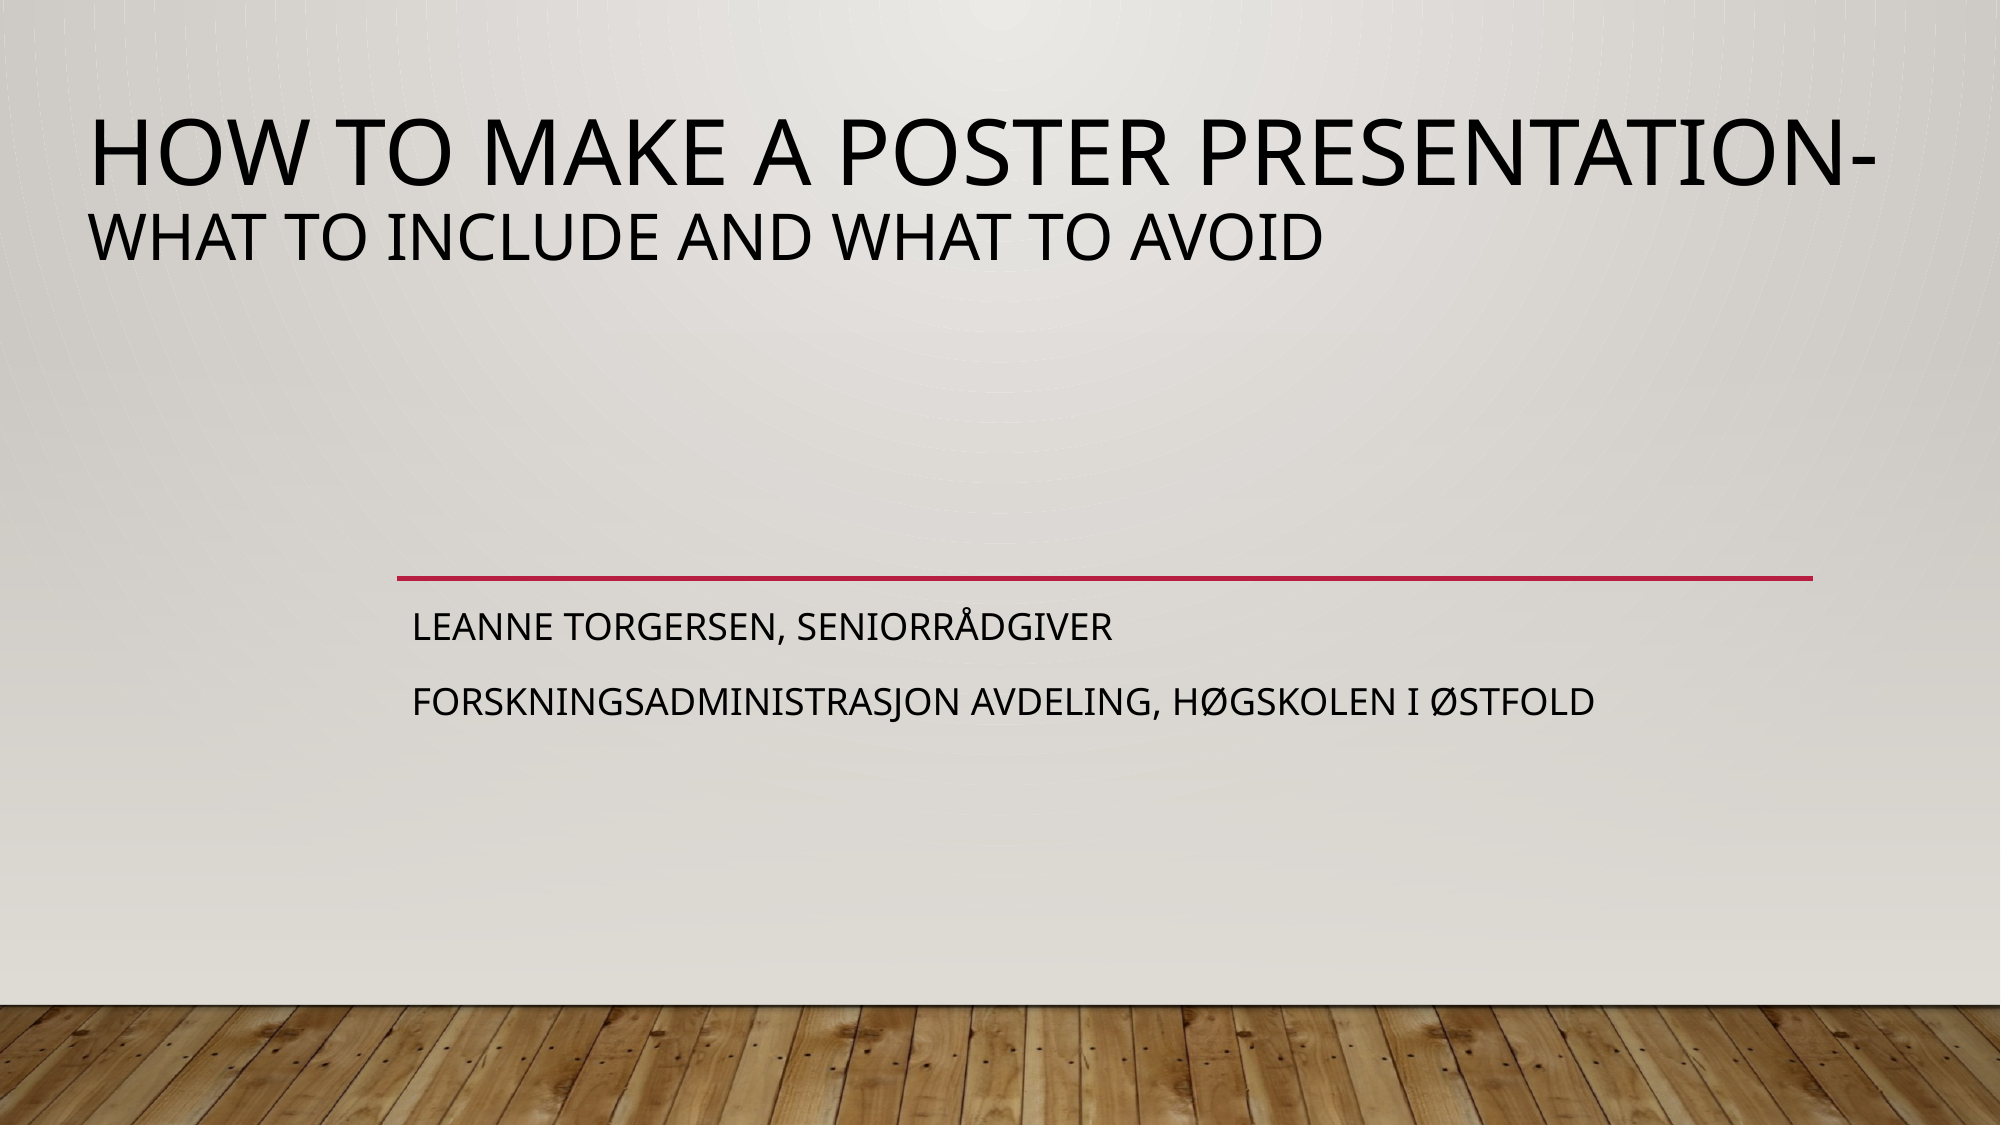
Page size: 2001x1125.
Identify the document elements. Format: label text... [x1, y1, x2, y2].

title HOW TO MAKE A POSTER PRESENTATION- what to include and what to avoid [72, 41, 1903, 275]
picture [0, 1005, 2000, 1125]
subtitle Leanne Torgersen, Seniorrådgiver Forskningsadministrasjon avdeling, Høgskolen i østfold [396, 579, 1814, 740]
